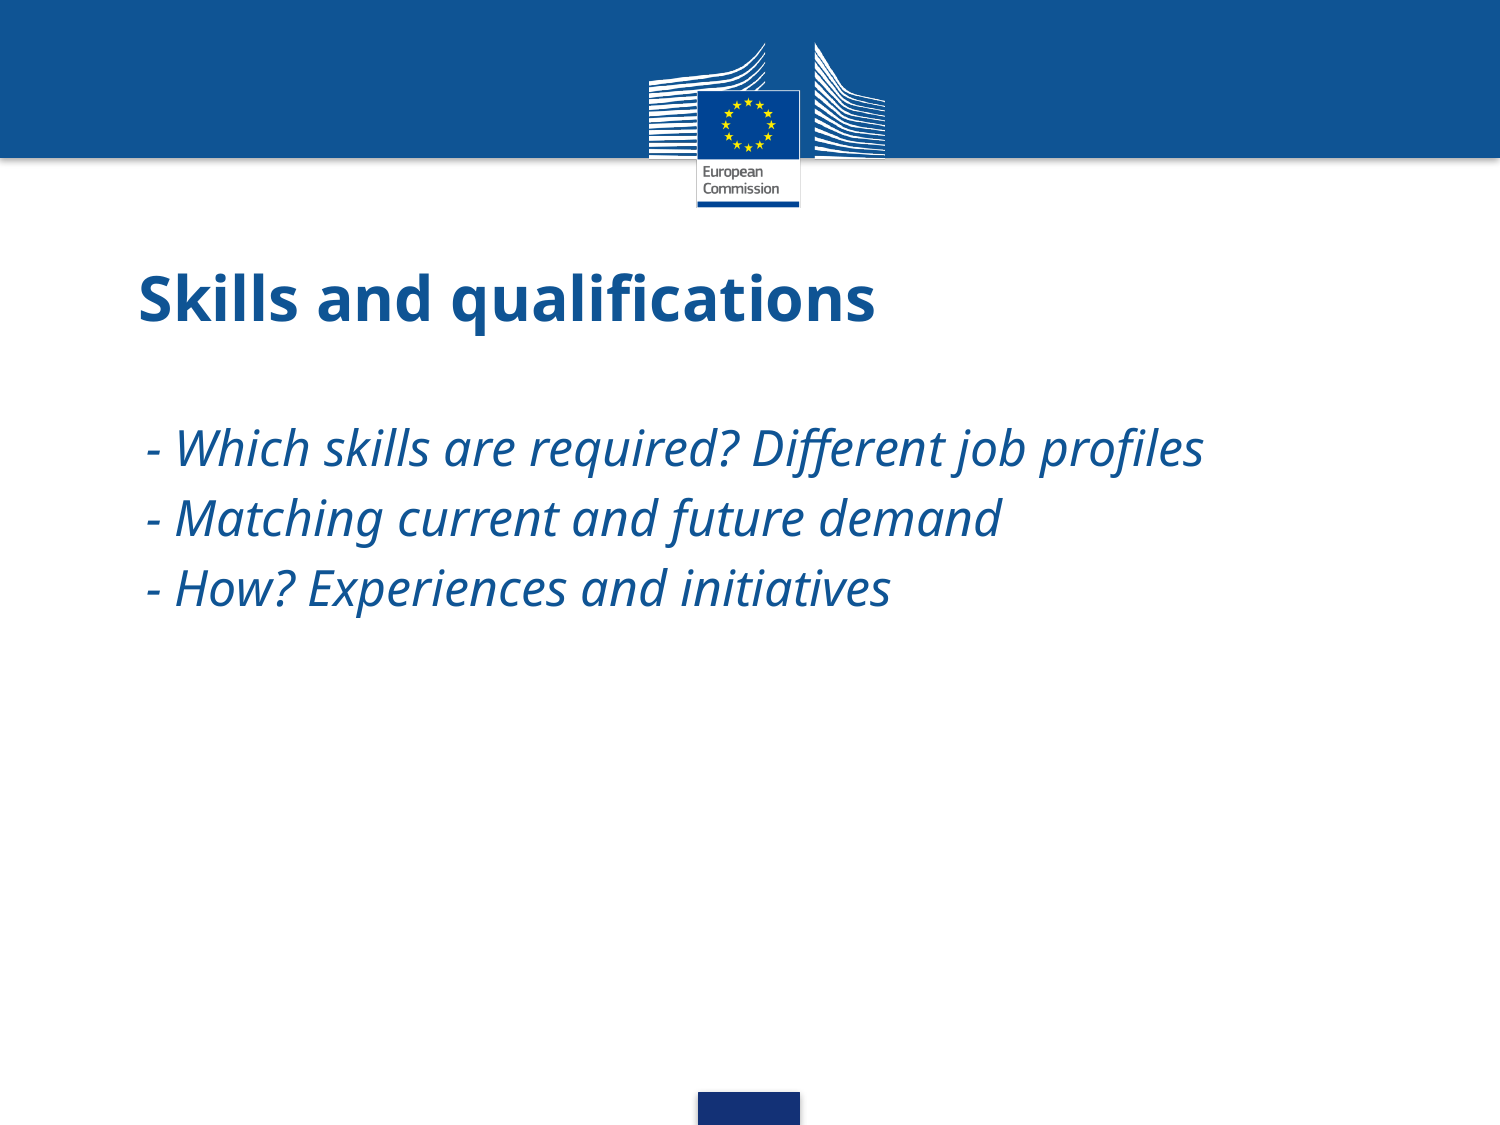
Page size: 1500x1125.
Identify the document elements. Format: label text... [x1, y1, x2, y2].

list - Which skills are required? Different job profiles - Matching current and future demand - How? Experiences and initiatives [75, 408, 1425, 988]
title Skills and qualifications [64, 219, 1415, 374]
picture [649, 42, 885, 208]
